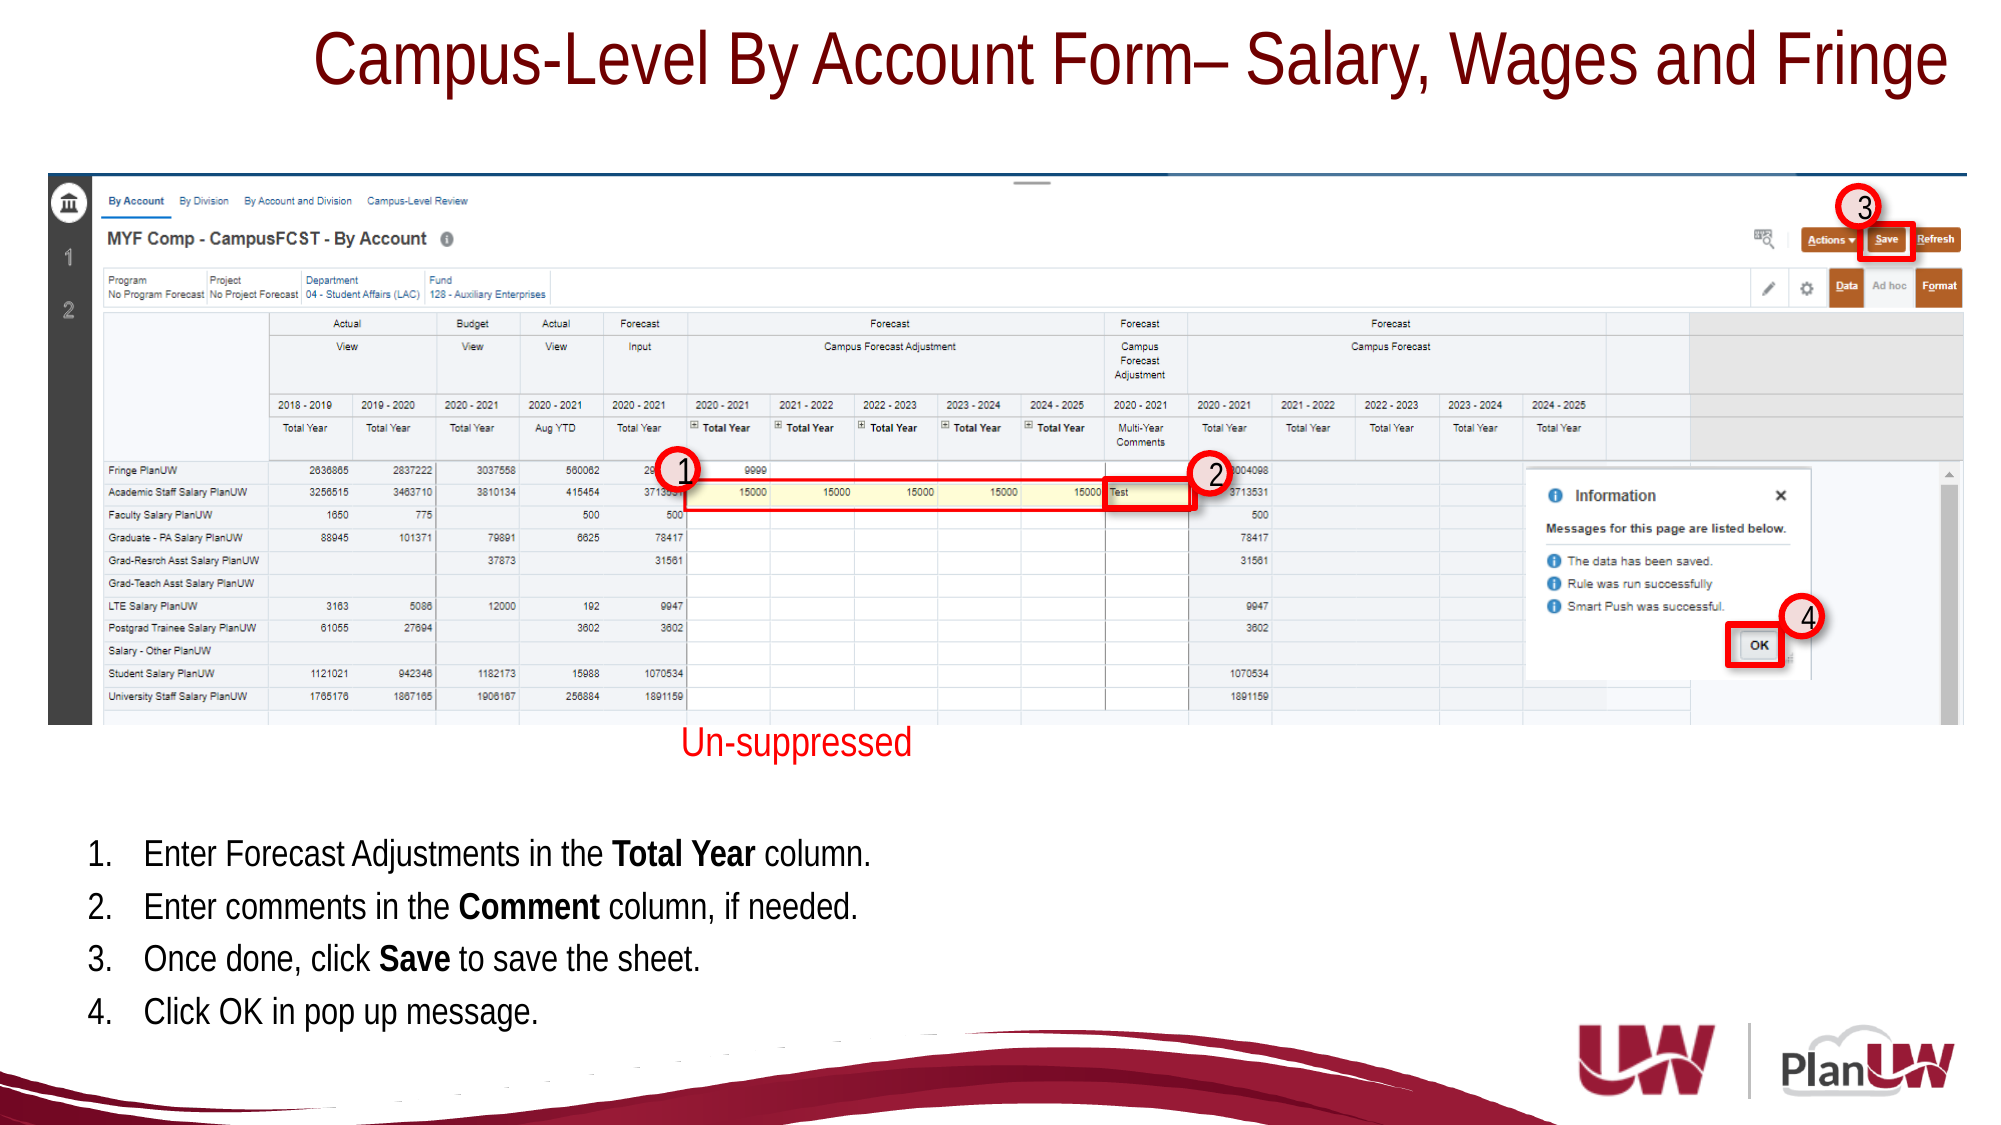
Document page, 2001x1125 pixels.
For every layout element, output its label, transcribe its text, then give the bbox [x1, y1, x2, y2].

text_box Enter Forecast Adjustments in the Total Year column. Enter comments in the Comment column, if needed. Once done, click Save to save the sheet. Click OK in pop up message. [72, 821, 1283, 1039]
picture [0, 988, 1723, 1125]
picture [1768, 1010, 1961, 1103]
text_box Campus-Level By Account Form– Salary, Wages and Fringe [262, 9, 1967, 100]
picture [48, 173, 1967, 726]
text_box Un-suppressed [666, 737, 953, 773]
